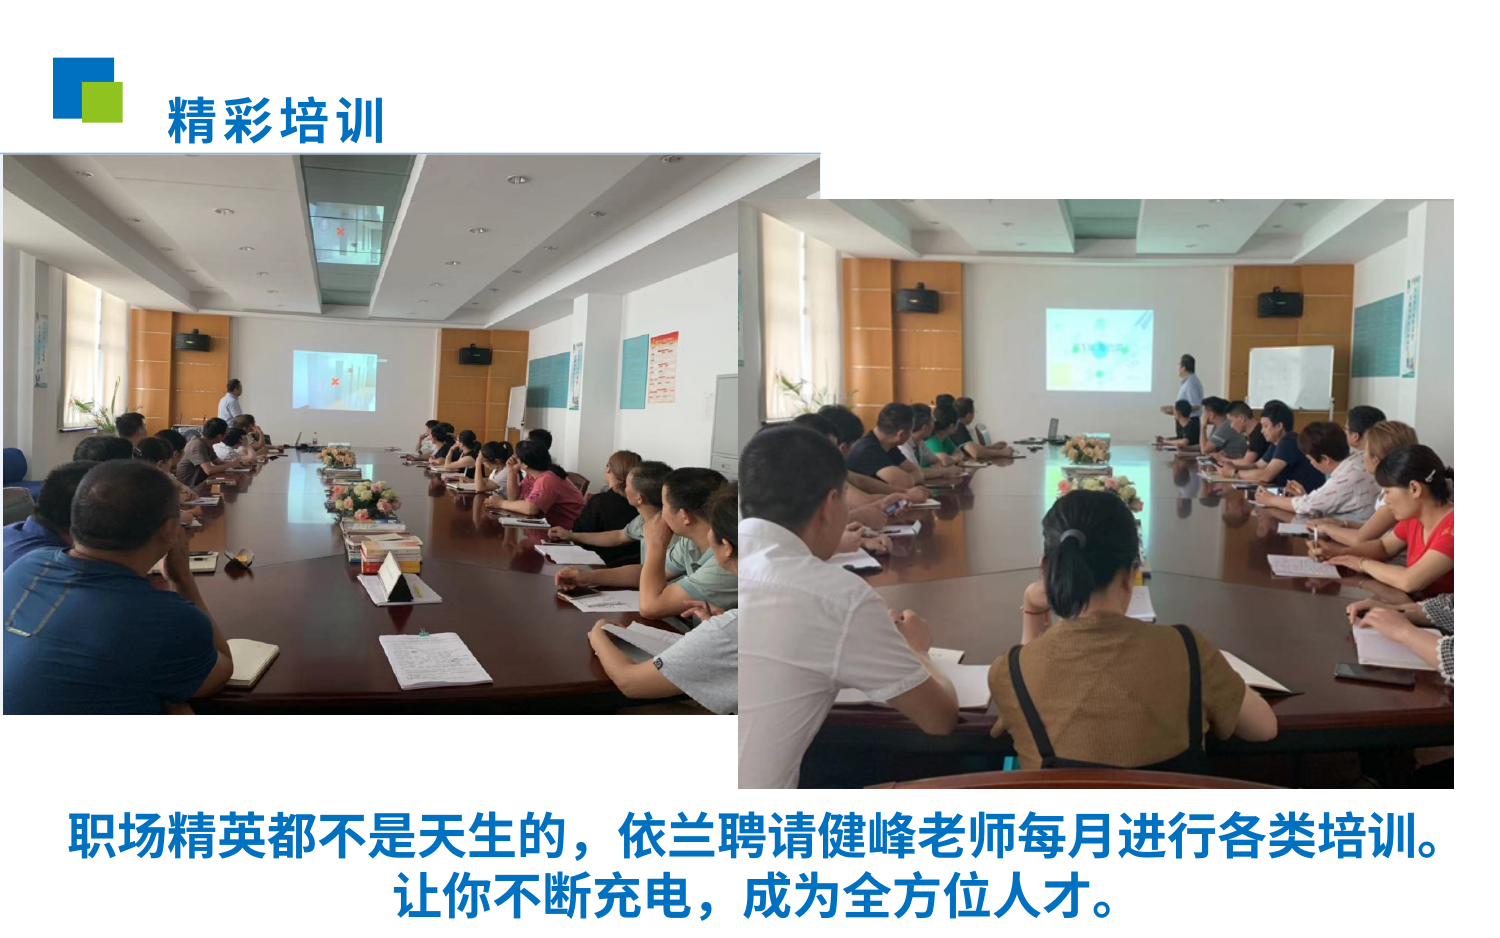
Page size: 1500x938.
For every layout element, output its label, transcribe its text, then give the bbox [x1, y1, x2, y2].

text_box 精彩培训 [152, 81, 586, 150]
picture [0, 152, 1454, 789]
text_box [51, 56, 116, 121]
text_box [80, 80, 125, 125]
text_box 职场精英都不是天生的，依兰聘请健峰老师每月进行各类培训。 让你不断充电，成为全方位人才。 [35, 796, 1500, 932]
